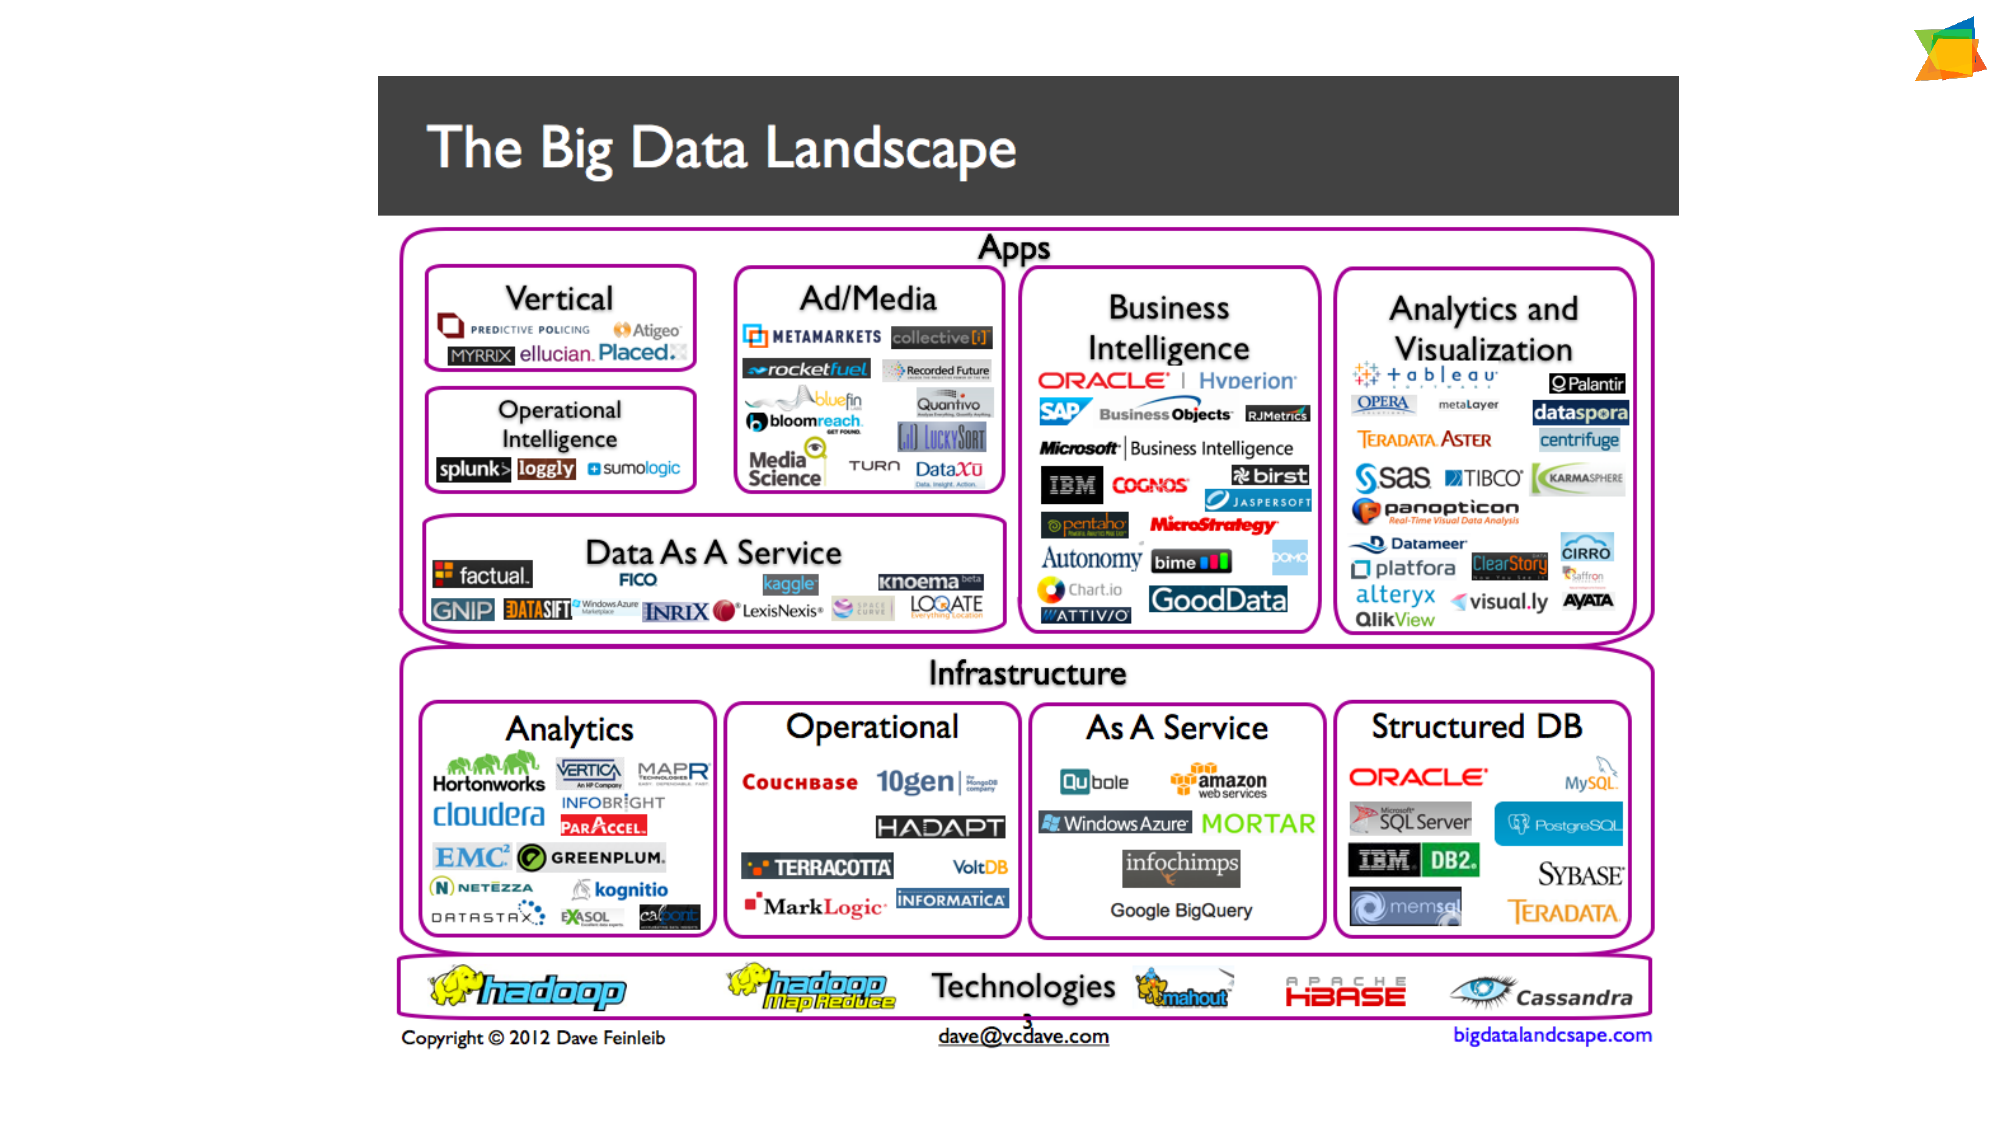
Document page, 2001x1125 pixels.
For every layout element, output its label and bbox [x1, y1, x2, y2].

picture [1914, 16, 1987, 81]
picture [378, 76, 1679, 1052]
